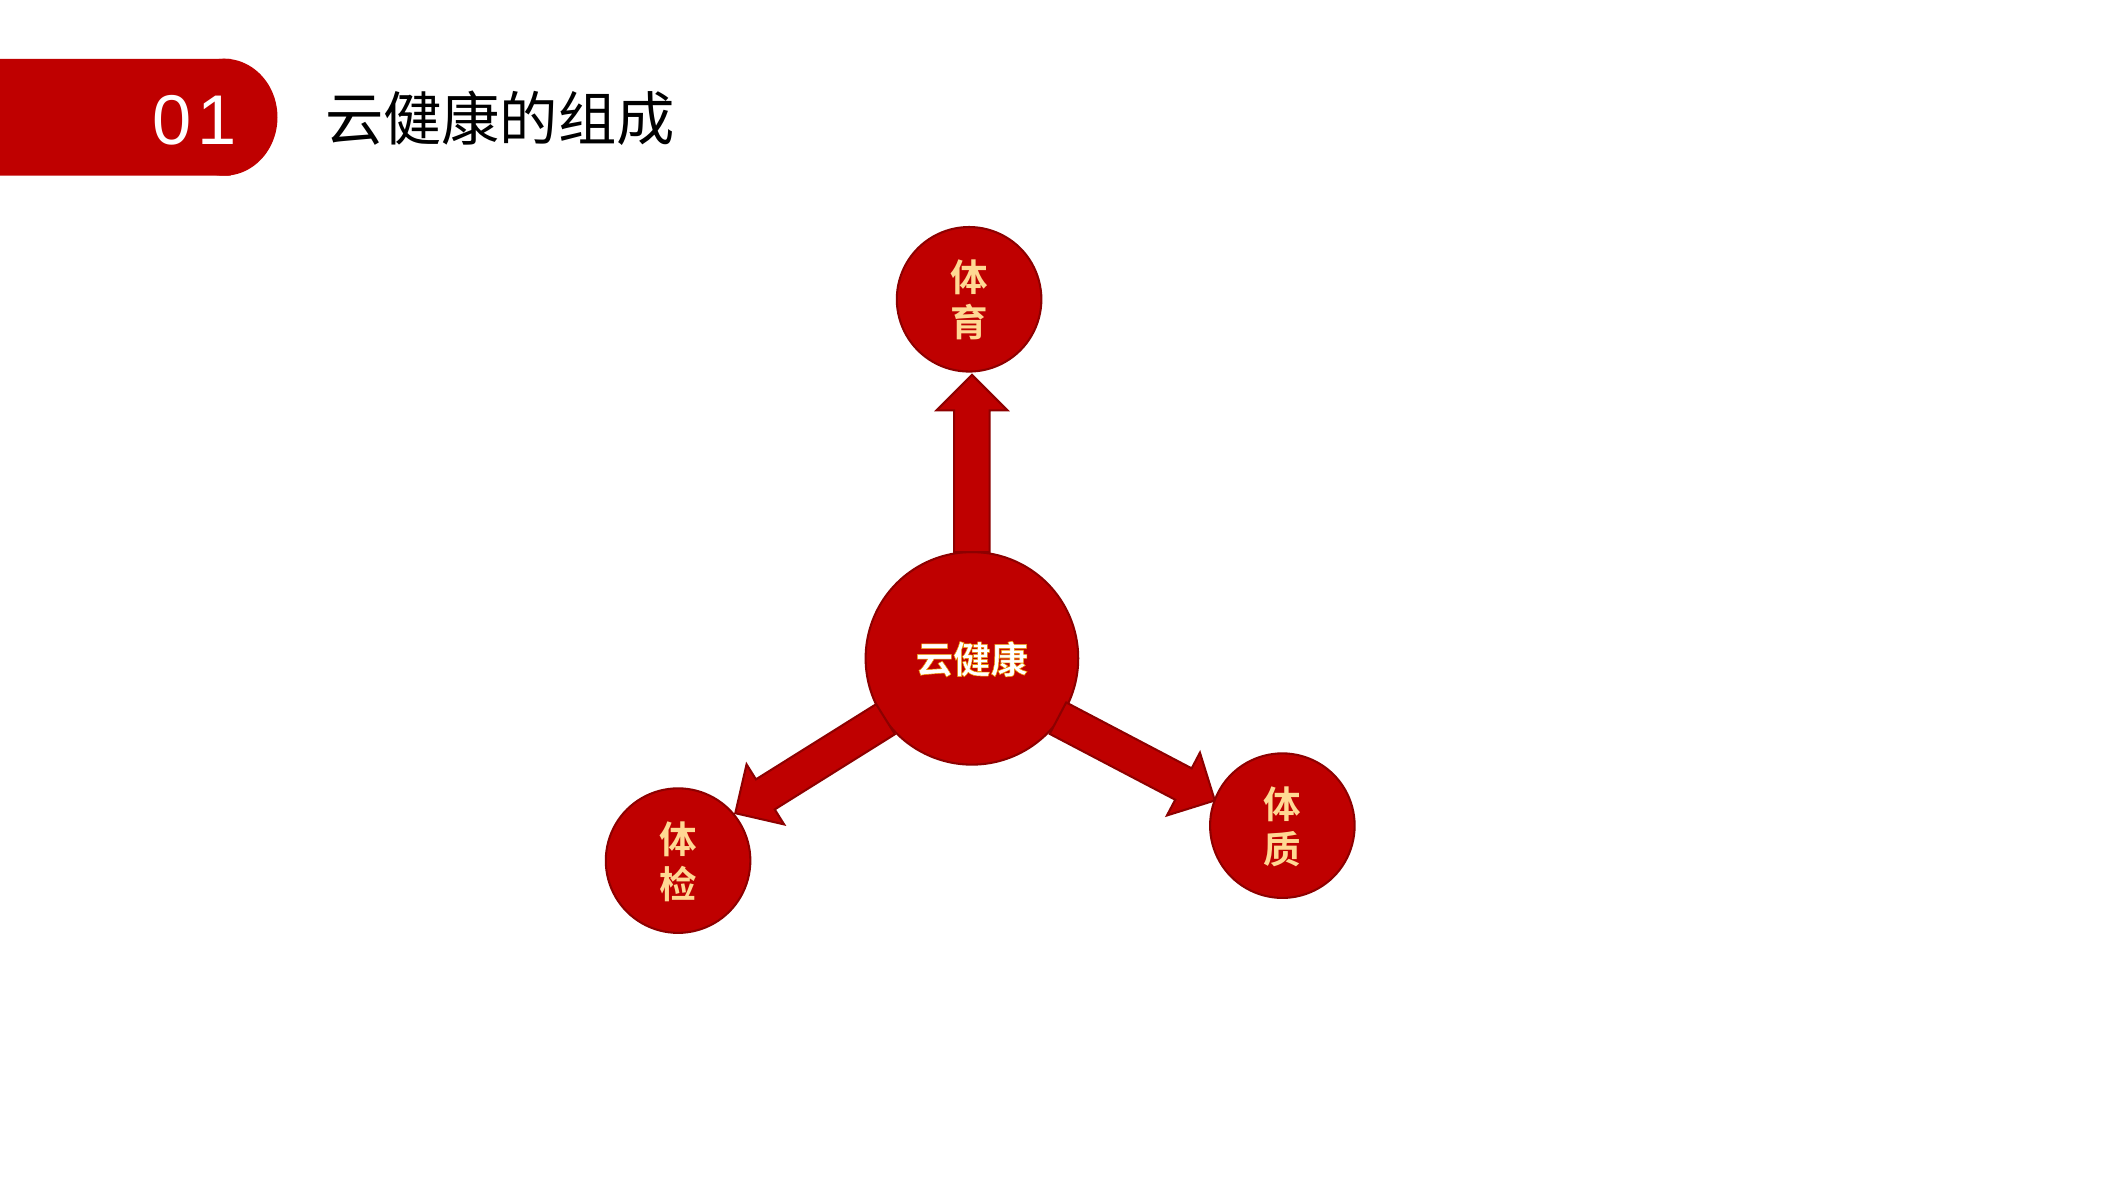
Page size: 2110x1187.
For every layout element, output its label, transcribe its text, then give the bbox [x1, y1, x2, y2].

text_box 体检 [604, 787, 752, 934]
text_box [734, 702, 897, 826]
text_box 体质 [1209, 752, 1356, 899]
text_box 云健康 [864, 552, 1080, 766]
text_box 云健康的组成 [336, 74, 960, 160]
text_box 体育 [895, 225, 1043, 373]
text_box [0, 58, 336, 176]
text_box [1048, 701, 1215, 818]
text_box [934, 373, 1010, 554]
